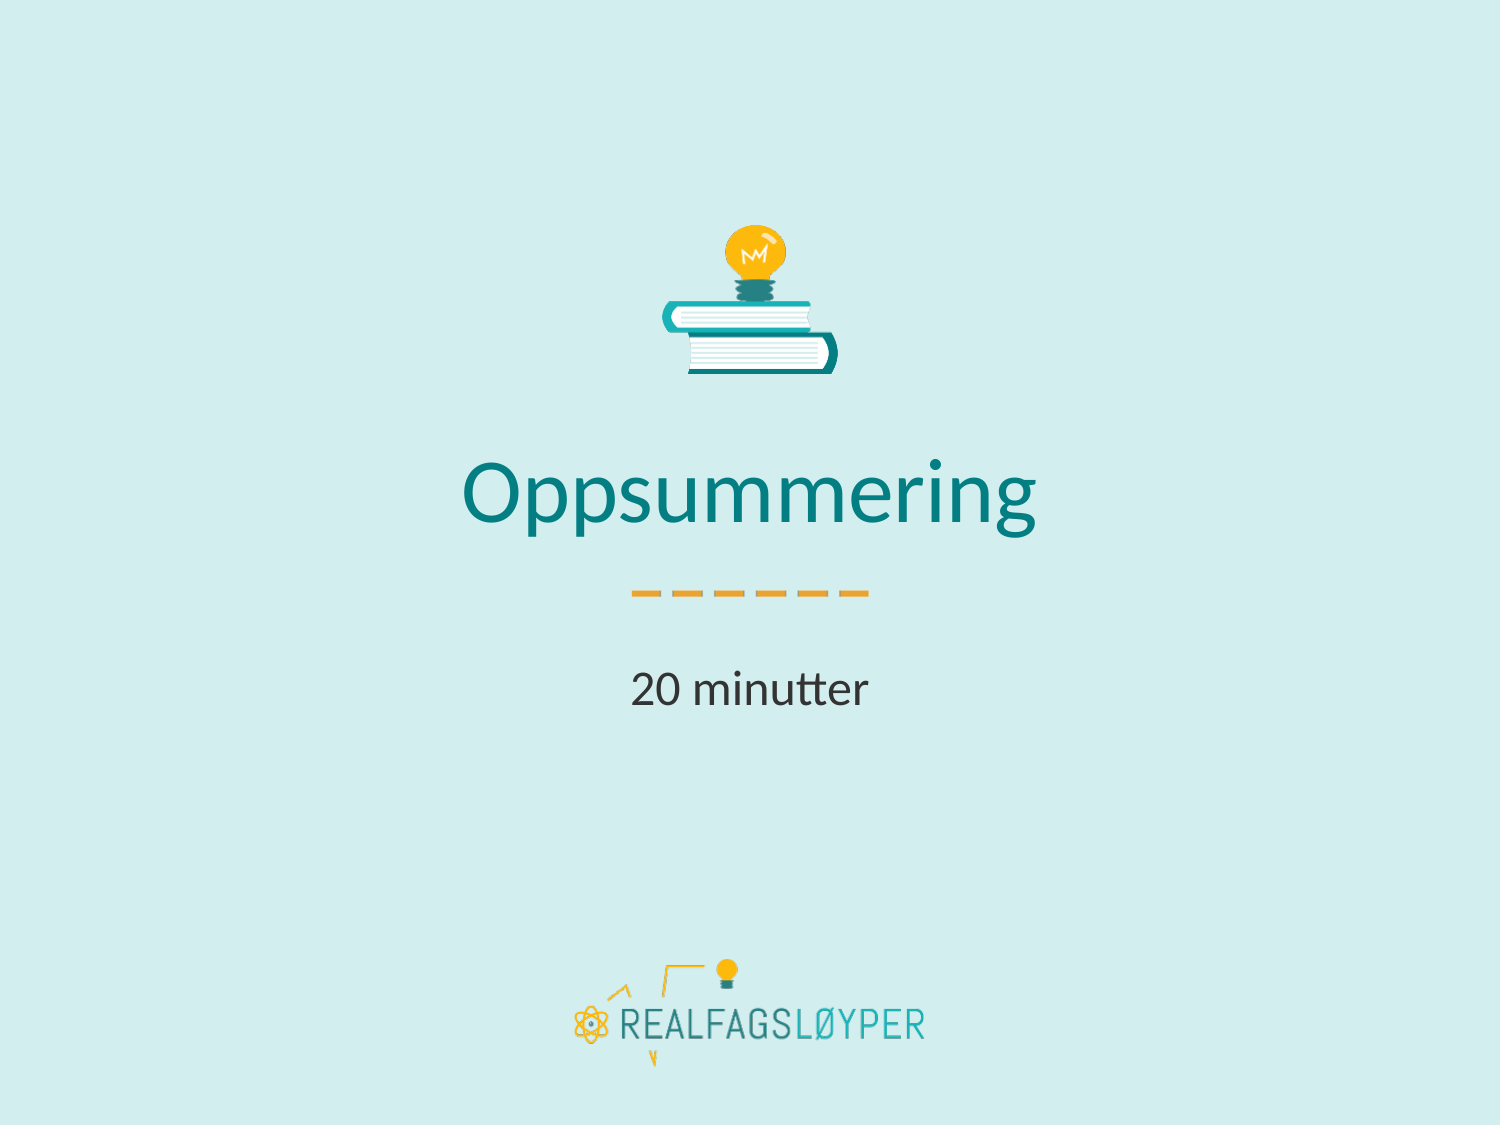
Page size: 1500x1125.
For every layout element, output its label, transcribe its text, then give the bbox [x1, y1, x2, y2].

subtitle 20 minutter [187, 654, 1313, 927]
picture [662, 225, 838, 374]
picture [632, 591, 868, 596]
title Oppsummering [90, 418, 1410, 567]
picture [574, 959, 925, 1067]
